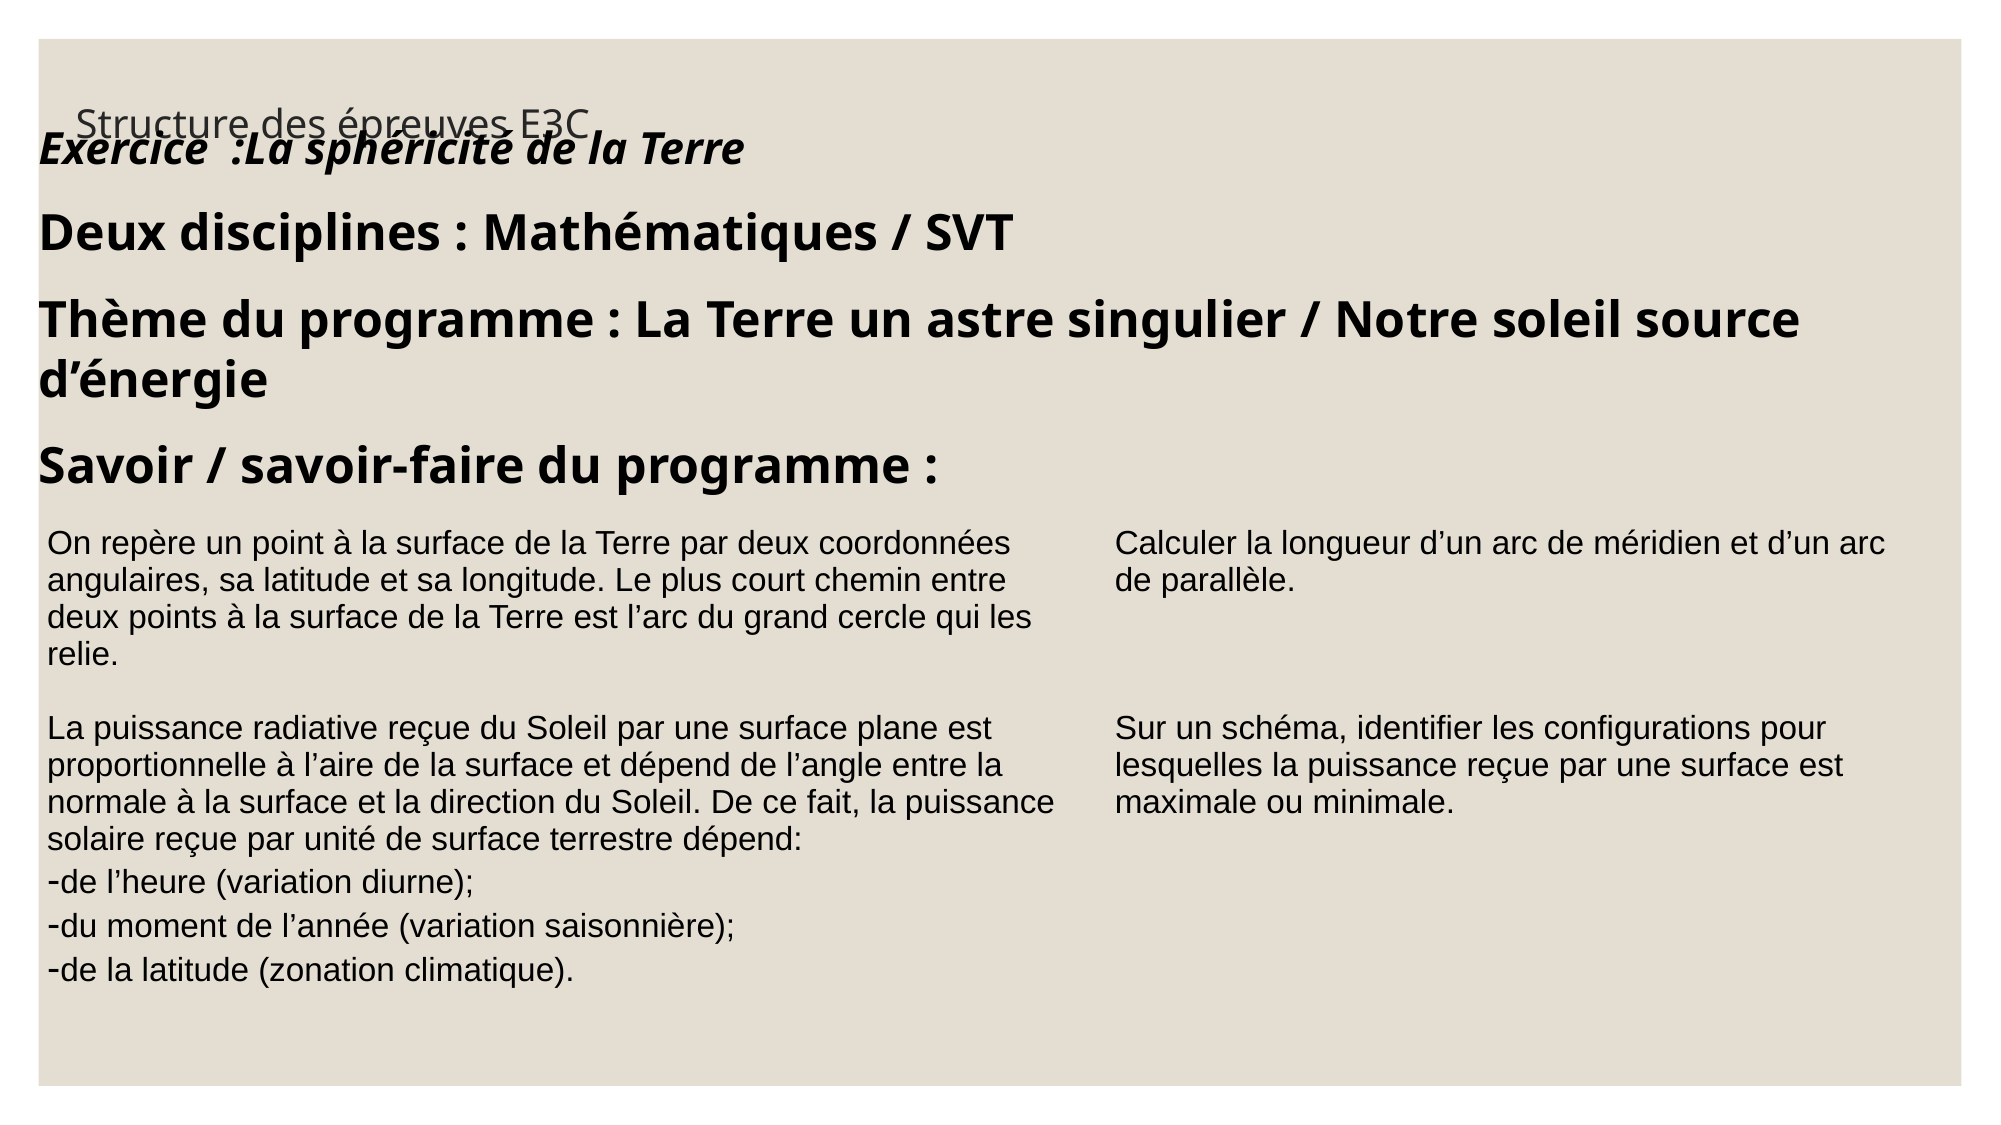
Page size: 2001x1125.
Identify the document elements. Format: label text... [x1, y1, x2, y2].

table_header On repère un point à la surface de la Terre par deux coordonnées angulaires, sa latitude et sa longitude. Le plus court chemin entre deux points à la surface de la Terre est l’arc du grand cercle qui les relie. La puissance radiative reçue du Soleil par une surface plane est proportionnelle à l’aire de la surface et dépend de l’angle entre la normale à la surface et la direction du Soleil. De ce fait, la puissance solaire reçue par unité de surface terrestre dépend: -de l’heure (variation diurne); -du moment de l’année (variation saisonnière); -de la latitude (zonation climatique). [27, 514, 1095, 1076]
text_box Exercice :La sphéricité de la Terre Deux disciplines : Mathématiques / SVT Thème du programme : La Terre un astre singulier / Notre soleil source d’énergie Savoir / savoir-faire du programme : [23, 113, 1976, 1125]
table_header Calculer la longueur d’un arc de méridien et d’un arc de parallèle. Sur un schéma, identifier les configurations pour lesquelles la puissance reçue par une surface est maximale ou minimale. [1095, 514, 1937, 1076]
title Structure des épreuves E3C [60, 96, 1925, 113]
